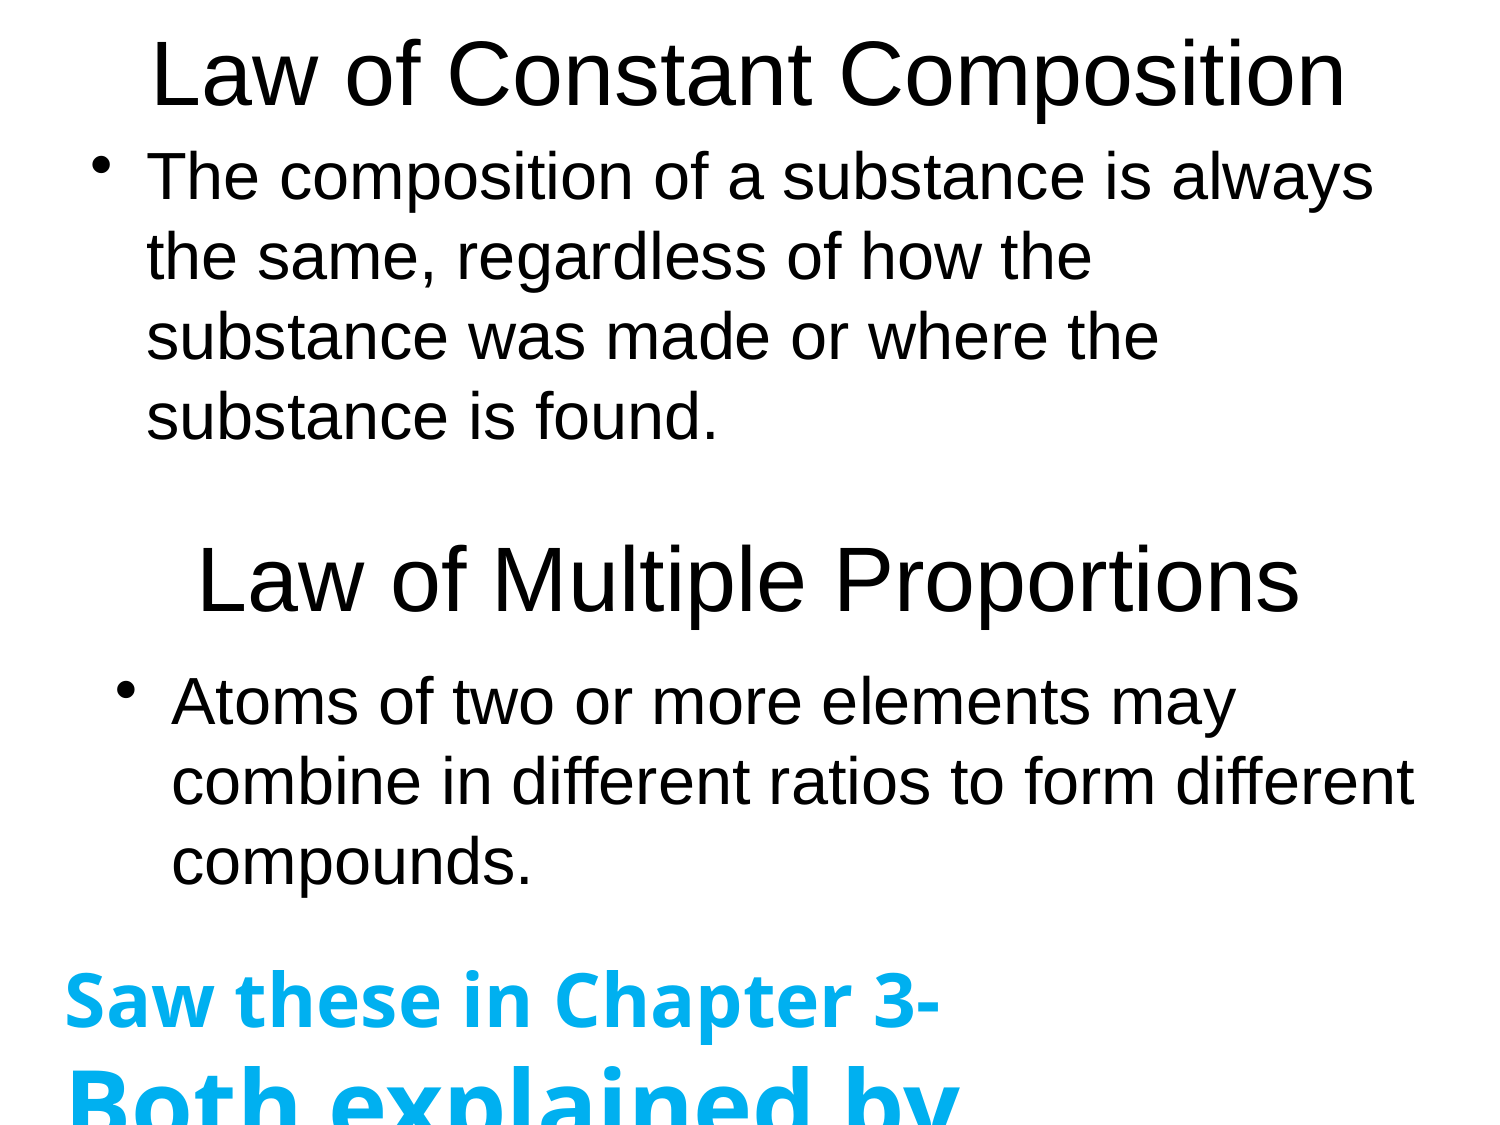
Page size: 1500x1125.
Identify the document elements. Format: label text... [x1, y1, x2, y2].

text_box Atoms of two or more elements may combine in different ratios to form different compounds. [99, 650, 1450, 913]
text_box Law of Multiple Proportions [74, 499, 1425, 650]
list The composition of a substance is always the same, regardless of how the substance was made or where the substance is found. [74, 124, 1426, 463]
text_box Saw these in Chapter 3- Both explained by Dalton’s Atomic Theory. [50, 945, 1363, 1125]
title Law of Constant Composition [74, 0, 1426, 124]
